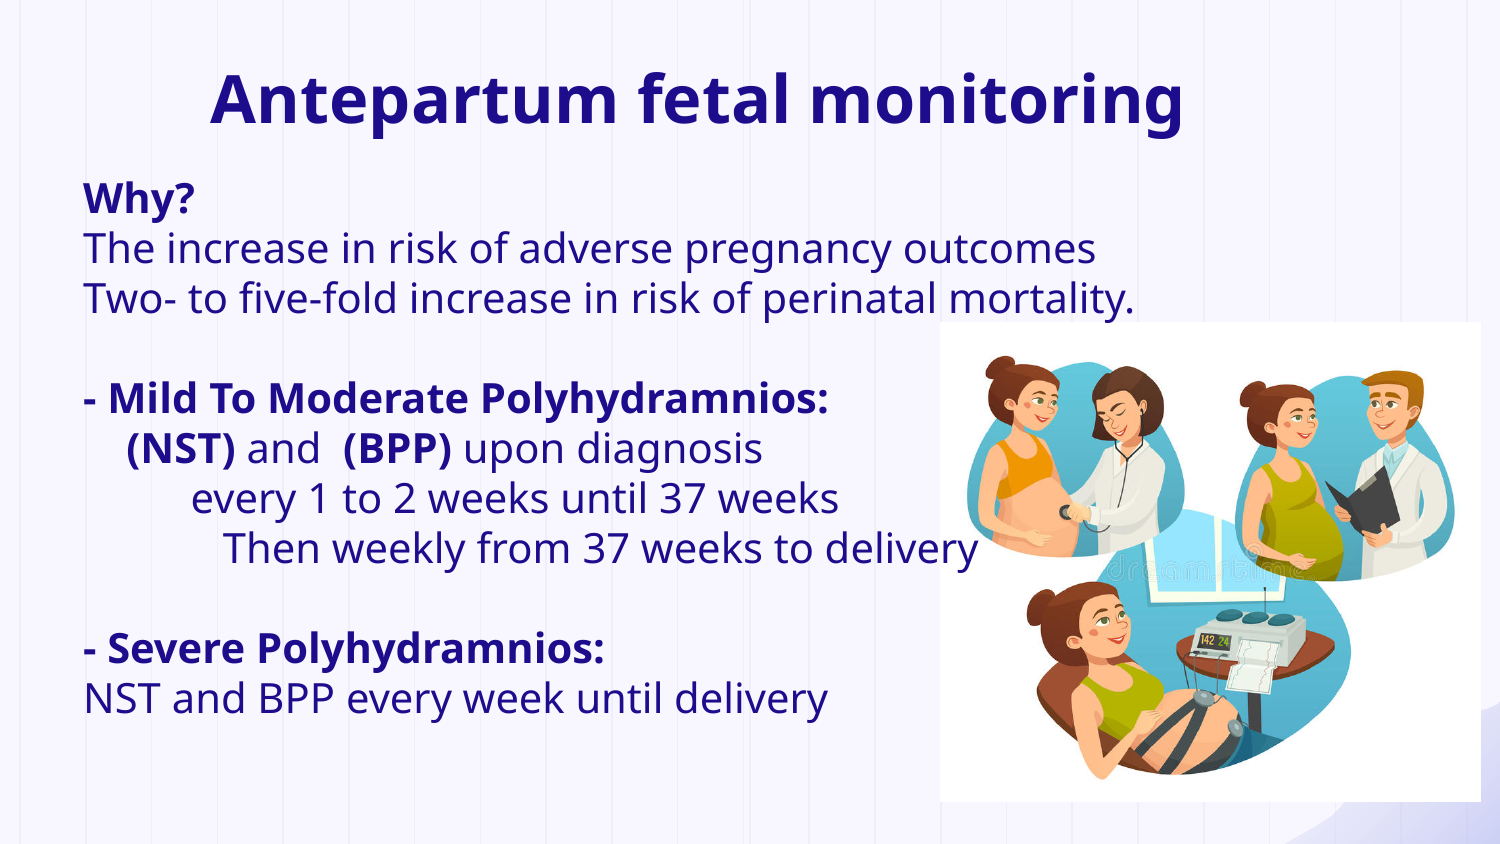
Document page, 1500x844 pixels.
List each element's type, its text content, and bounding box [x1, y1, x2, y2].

picture [940, 322, 1481, 803]
subtitle Why? The increase in risk of adverse pregnancy outcomes Two- to five-fold increase in risk of perinatal mortality. - Mild To Moderate Polyhydramnios: (NST) and (BPP) upon diagnosis every 1 to 2 weeks until 37 weeks Then weekly from 37 weeks to delivery - Severe Polyhydramnios: NST and BPP every week until delivery [45, 157, 1455, 763]
title Antepartum fetal monitoring [74, 41, 1341, 157]
